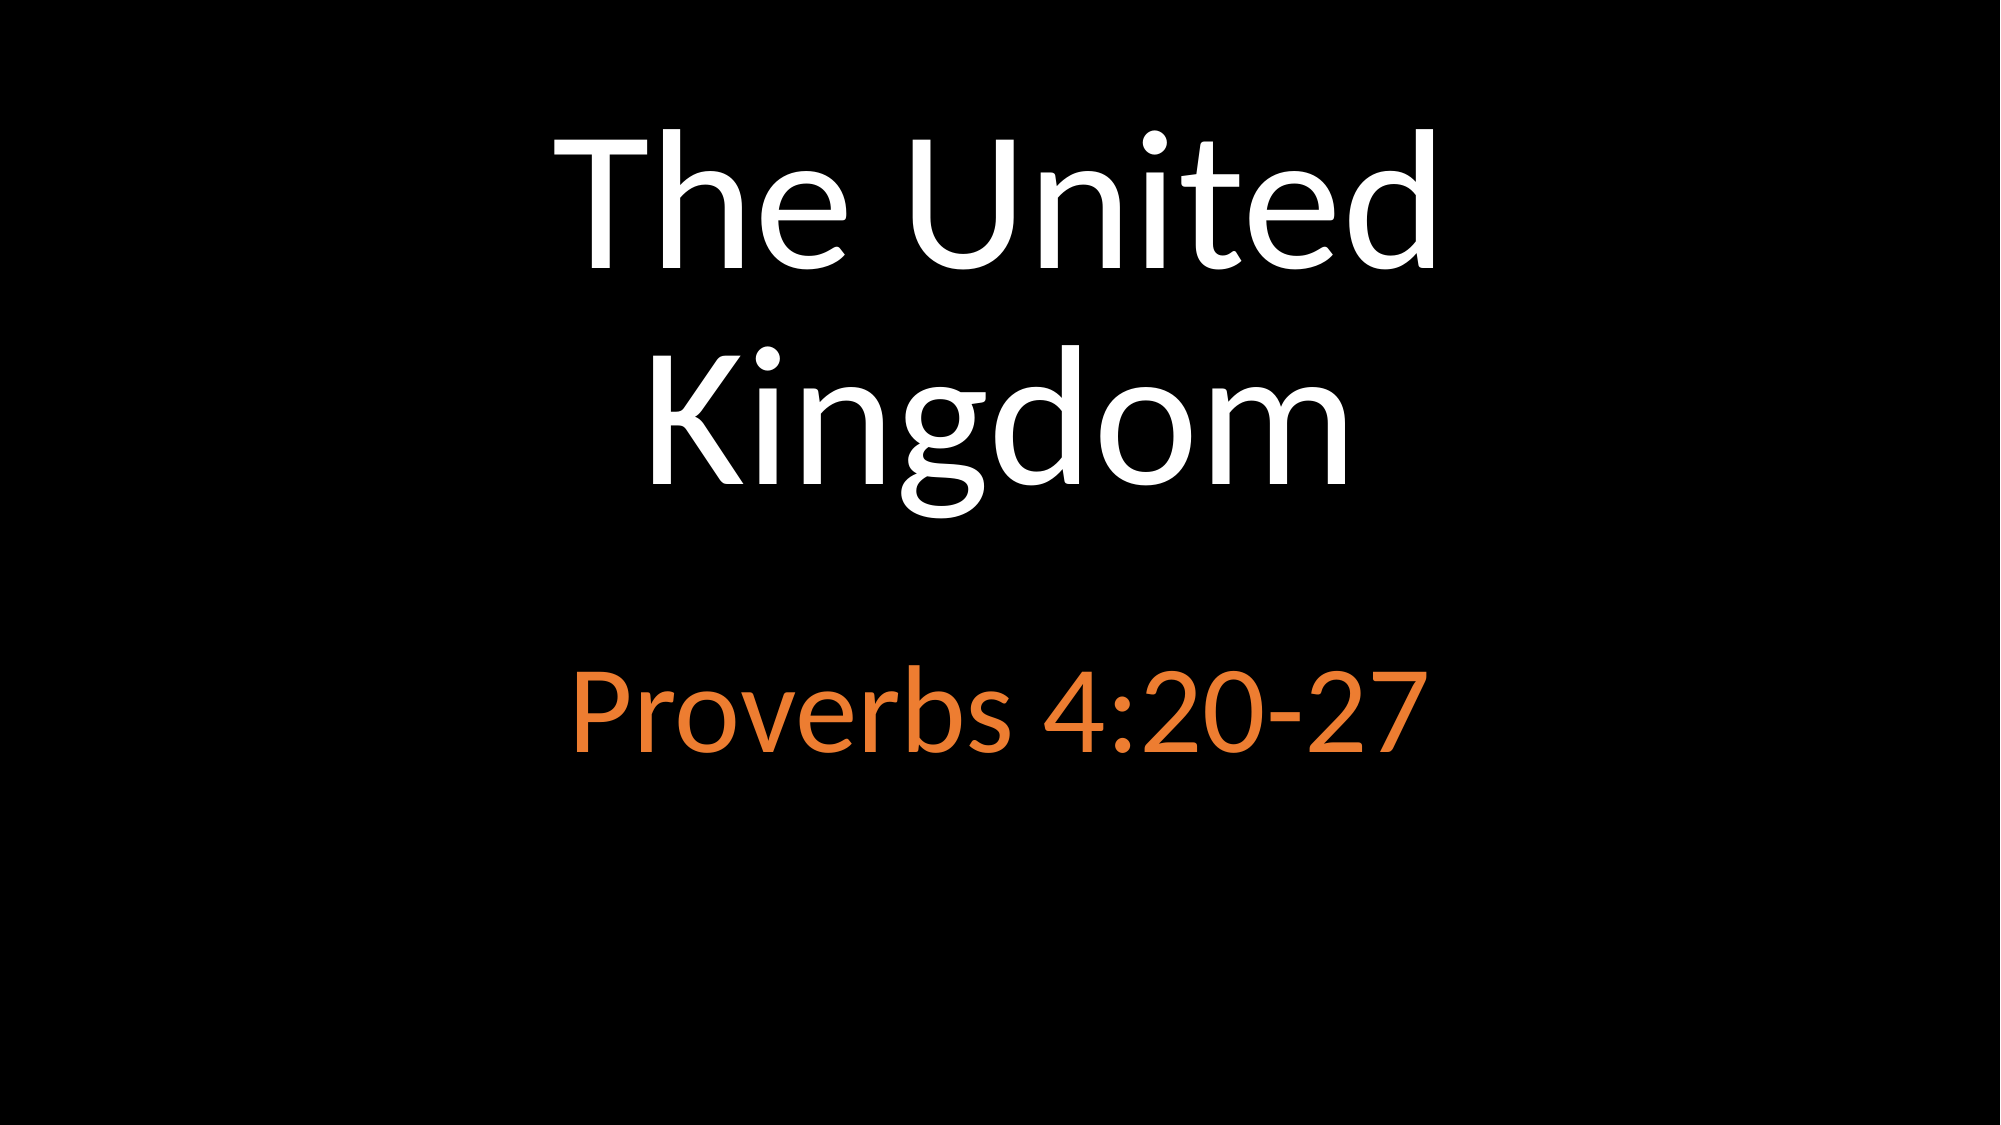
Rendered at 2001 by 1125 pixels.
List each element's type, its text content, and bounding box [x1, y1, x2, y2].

title The United Kingdom [249, 47, 1750, 575]
subtitle Proverbs 4:20-27 [249, 575, 1750, 848]
